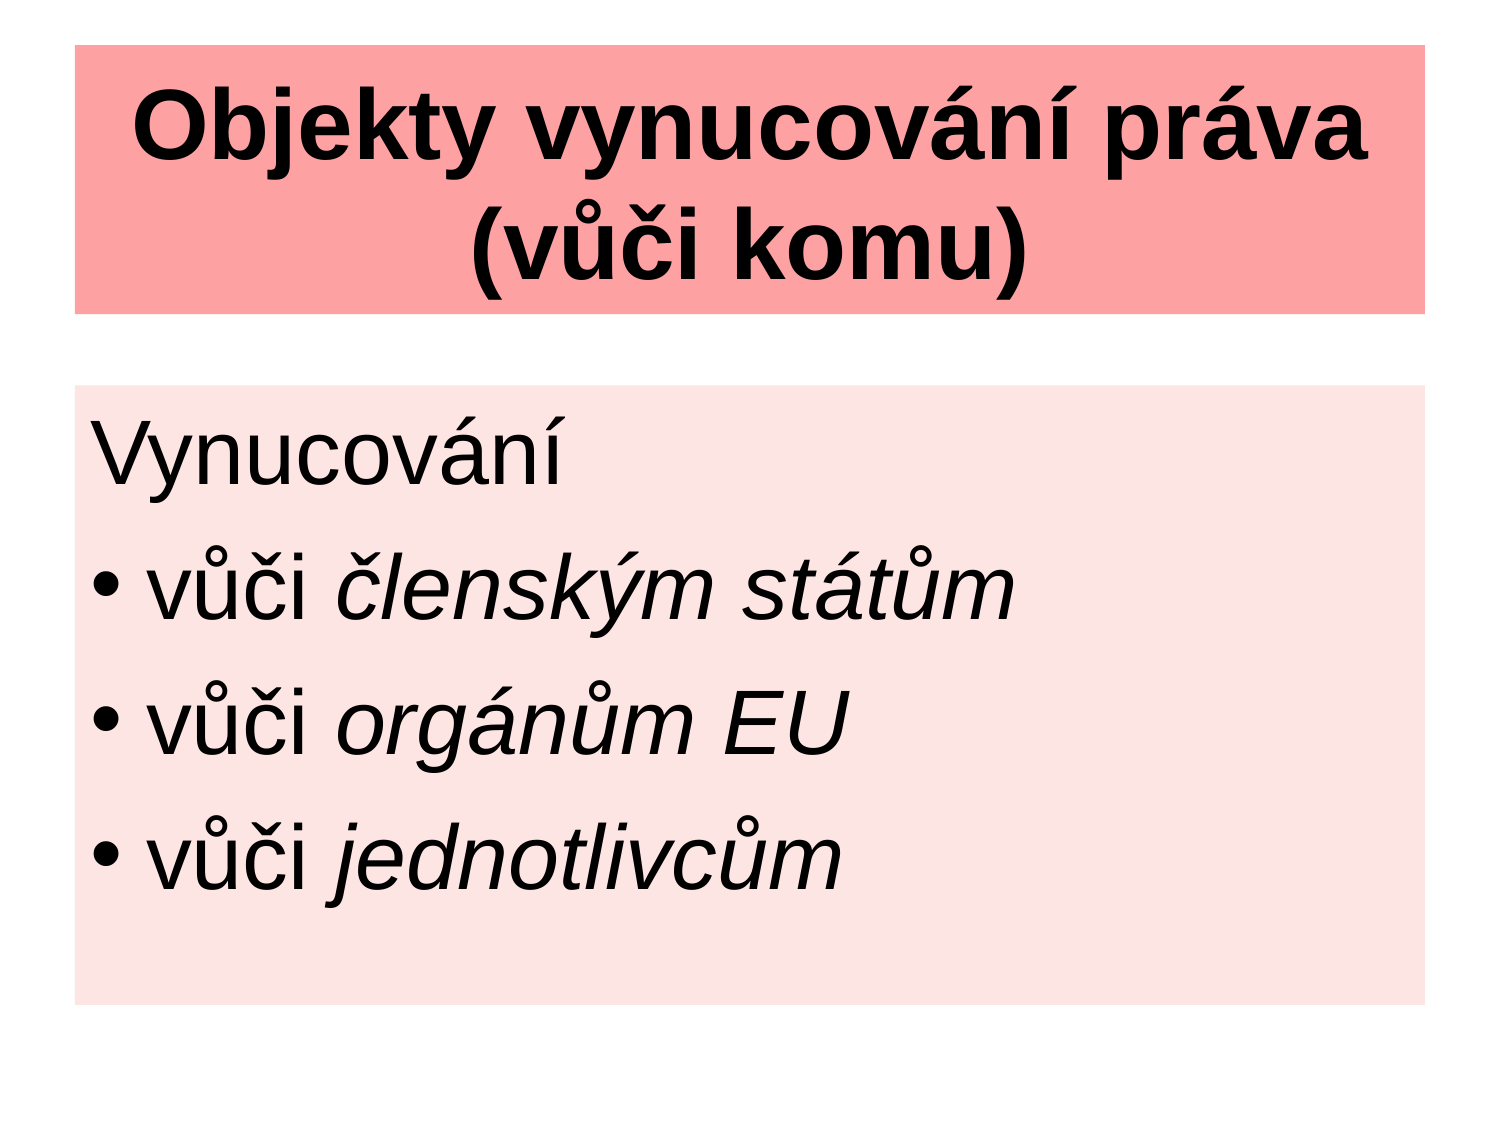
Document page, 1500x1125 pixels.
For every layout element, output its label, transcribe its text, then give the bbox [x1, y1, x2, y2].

text_box Vynucování vůči členským státům vůči orgánům EU vůči jednotlivcům [74, 385, 1425, 1005]
text_box Objekty vynucování práva (vůči komu) [74, 45, 1425, 315]
